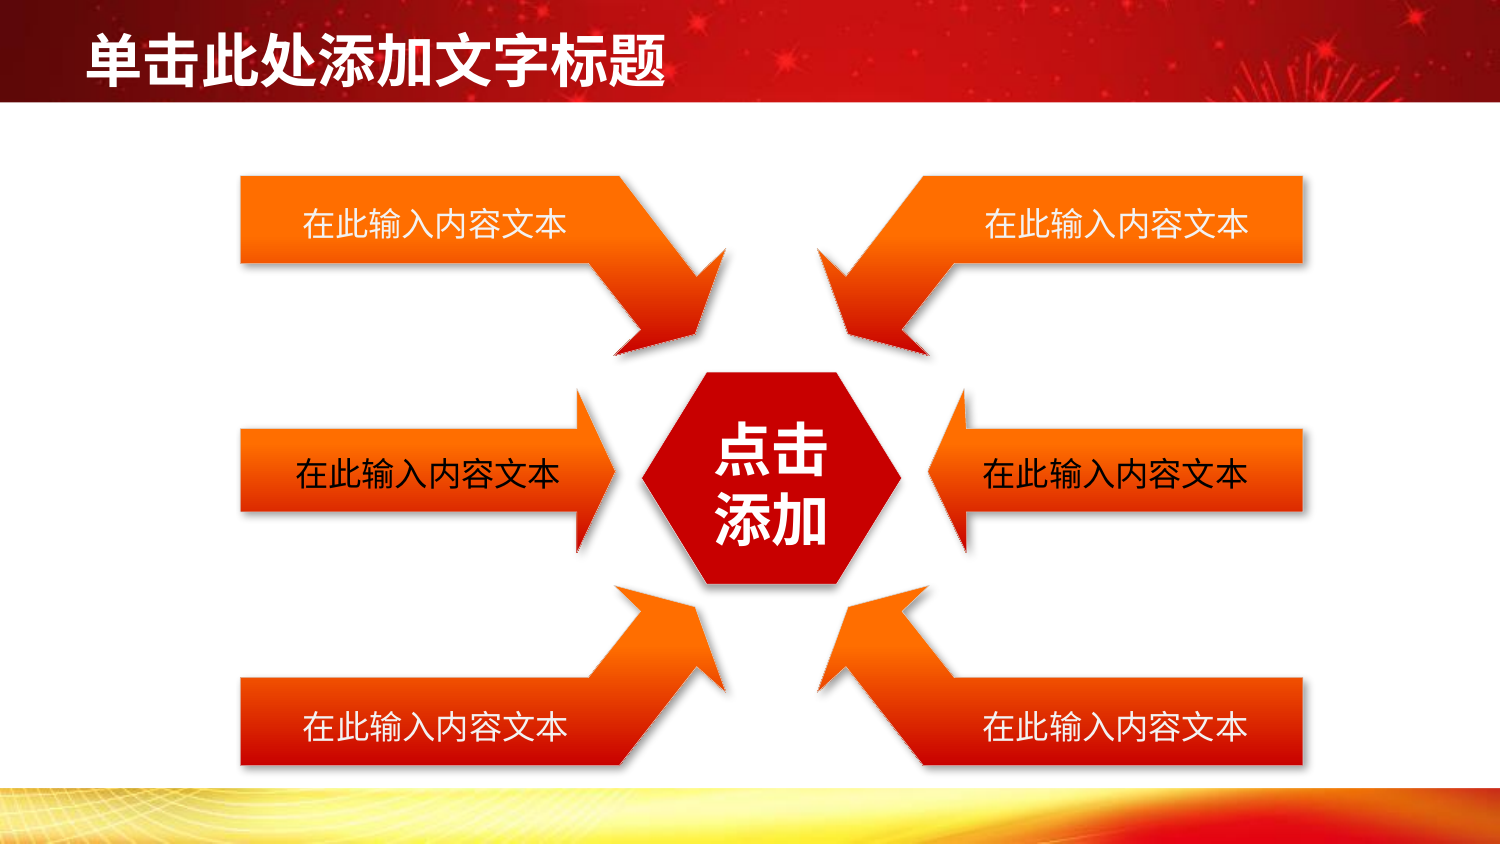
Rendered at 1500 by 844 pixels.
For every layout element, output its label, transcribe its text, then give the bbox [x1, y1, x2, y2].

text_box [240, 388, 604, 445]
picture [0, 789, 1500, 844]
text_box 在此输入内容文本 [927, 195, 1308, 251]
picture [0, 0, 1500, 102]
text_box [240, 501, 602, 553]
text_box [939, 388, 1303, 445]
text_box [240, 585, 727, 766]
text_box 在此输入内容文本 [245, 698, 626, 754]
text_box [817, 585, 1303, 766]
text_box 在此输入内容文本 [244, 195, 627, 251]
text_box [817, 175, 1303, 356]
text_box 在此输入内容文本 [230, 445, 627, 501]
text_box [240, 175, 727, 356]
text_box 在此输入内容文本 [927, 698, 1304, 754]
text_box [641, 372, 902, 585]
text_box 在此输入内容文本 [917, 445, 1314, 501]
text_box [941, 501, 1303, 553]
